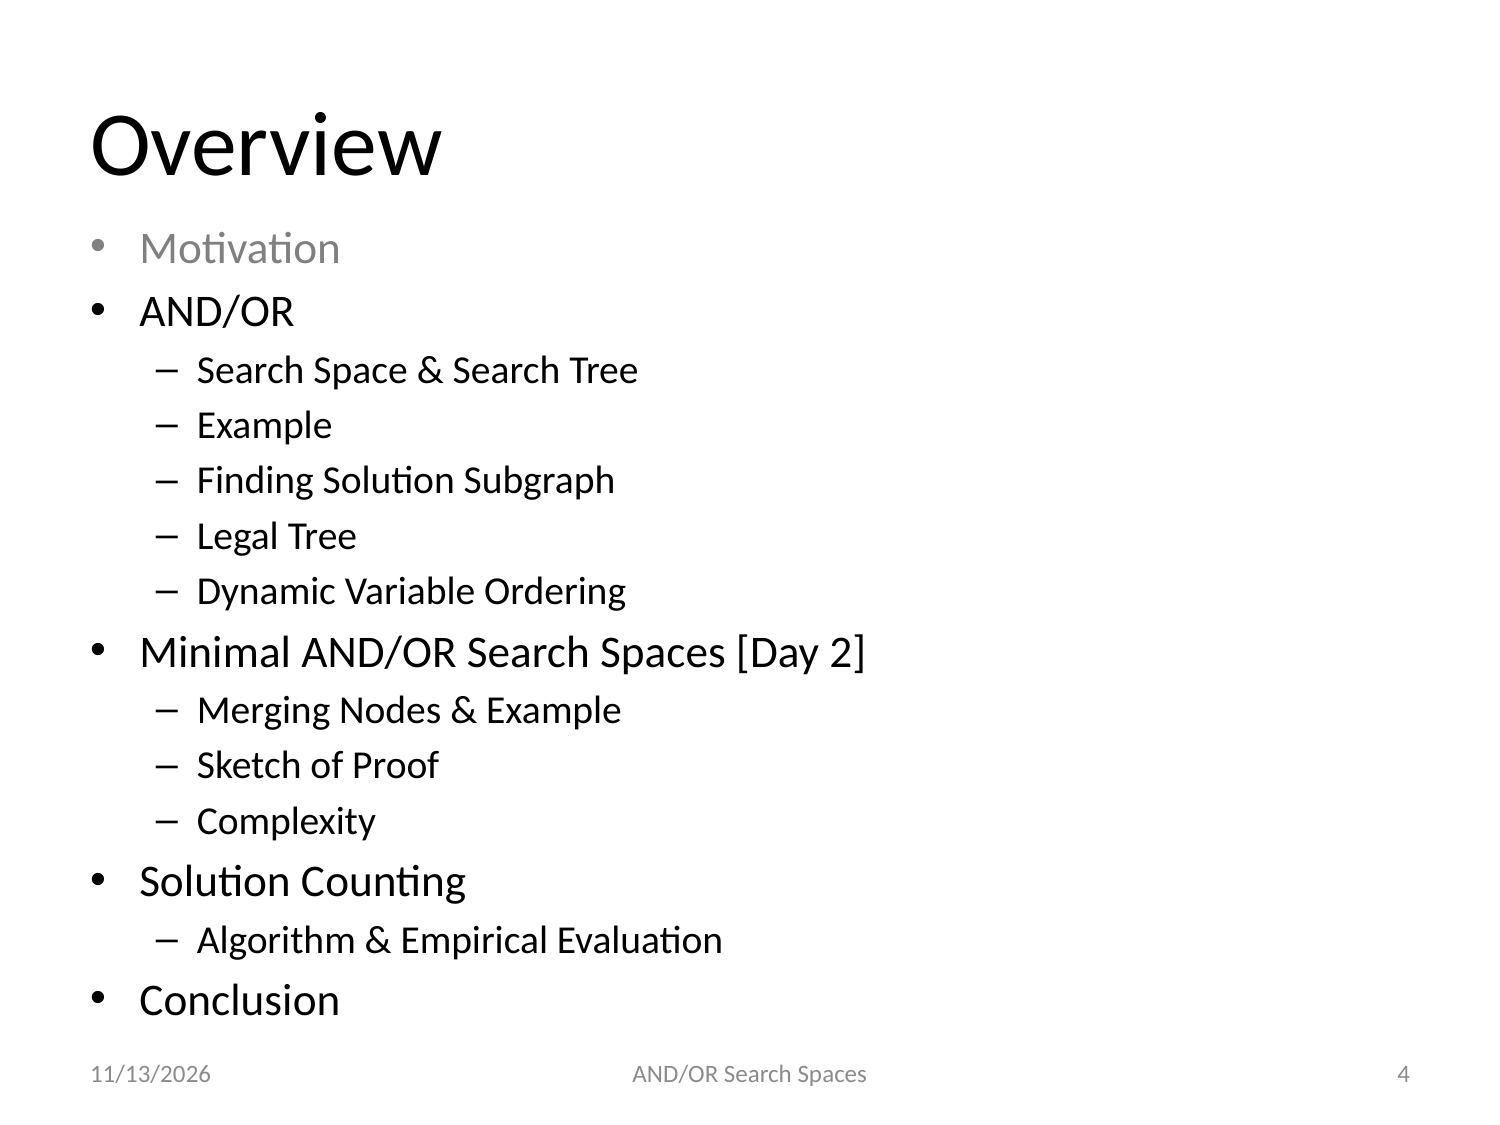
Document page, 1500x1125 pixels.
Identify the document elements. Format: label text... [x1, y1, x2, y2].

slide_number 4 [1074, 1042, 1425, 1103]
footer AND/OR Search Spaces [512, 1042, 988, 1103]
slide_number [75, 1042, 425, 1103]
title Overview [75, 45, 1425, 210]
list Motivation AND/OR Search Space & Search Tree Example Finding Solution Subgraph Legal Tree Dynamic Variable Ordering Minimal AND/OR Search Spaces [Day 2] Merging Nodes & Example Sketch of Proof Complexity Solution Counting Algorithm & Empirical Evaluation Conclusion [75, 210, 1425, 1043]
